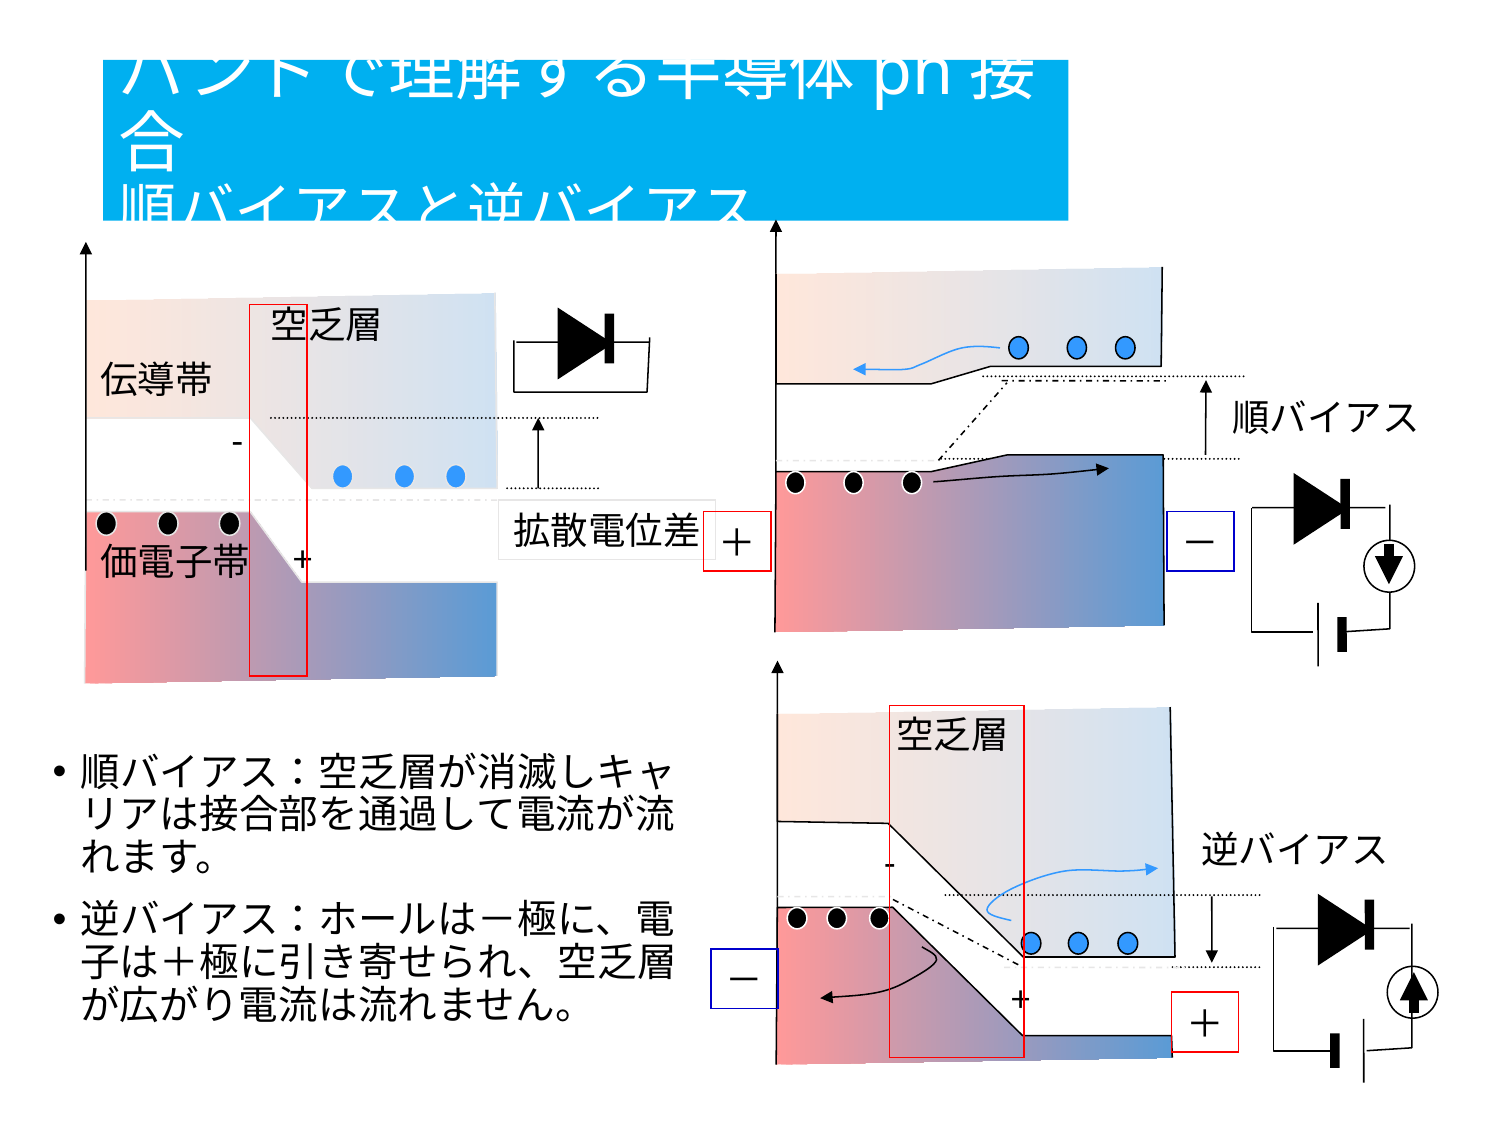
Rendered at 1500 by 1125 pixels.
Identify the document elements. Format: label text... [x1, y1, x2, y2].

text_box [84, 241, 650, 684]
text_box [703, 219, 1430, 667]
title バンドで理解する半導体pn接合 順バイアスと逆バイアス [103, 59, 1069, 221]
list 順バイアス：空乏層が消滅しキャリアは接合部を通過して電流が流れます。 逆バイアス：ホールは－極に、電子は＋極に引き寄せられ、空乏層が広がり電流は流れません。 [37, 744, 709, 1037]
text_box 拡散電位差 [650, 499, 703, 560]
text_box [710, 660, 1438, 1083]
